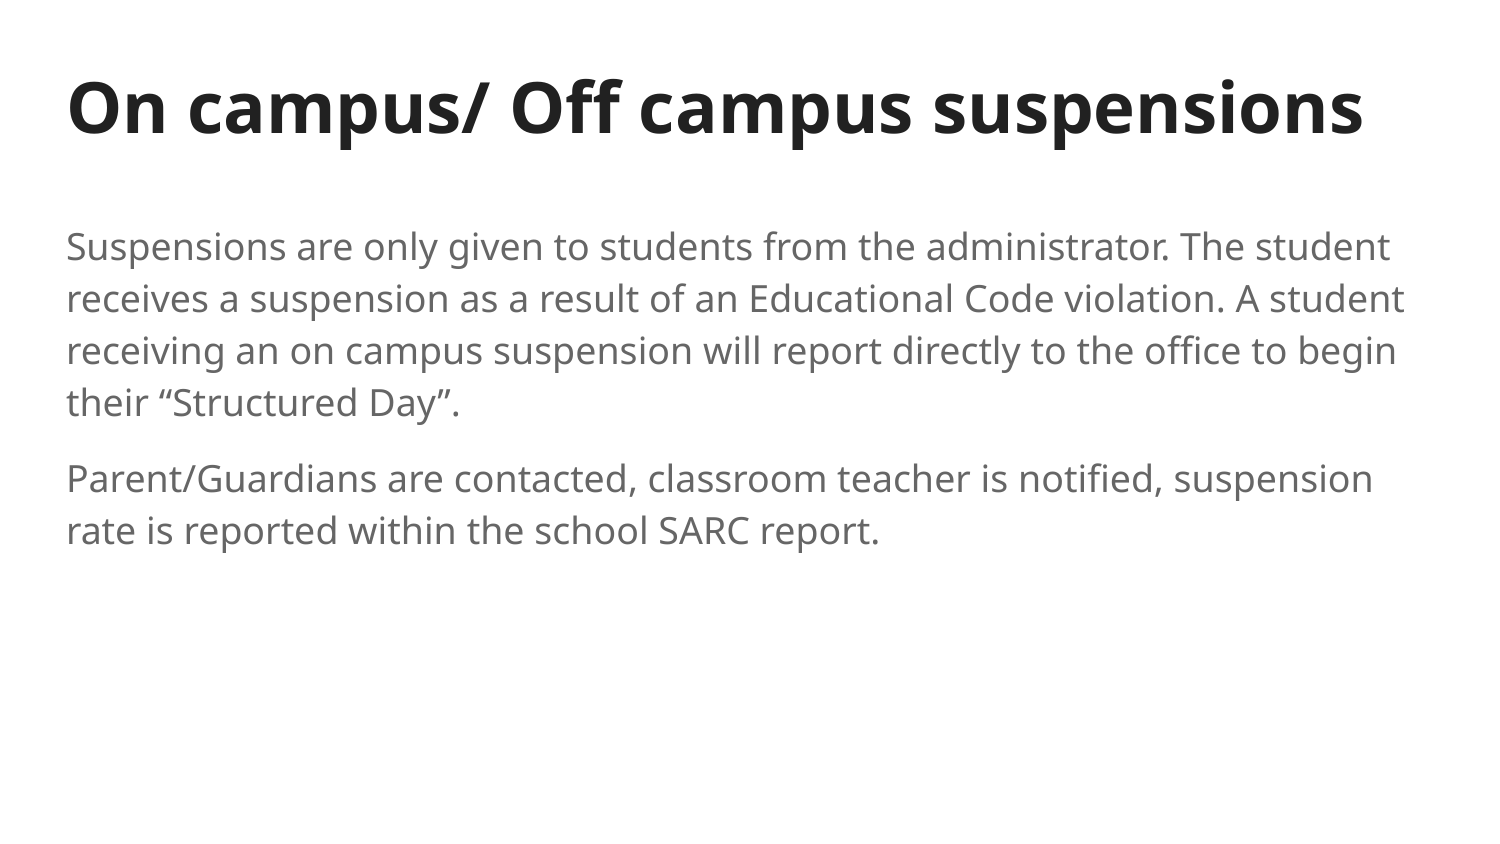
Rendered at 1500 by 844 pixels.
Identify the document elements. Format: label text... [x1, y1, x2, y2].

list Suspensions are only given to students from the administrator. The student receives a suspension as a result of an Educational Code violation. A student receiving an on campus suspension will report directly to the office to begin their “Structured Day”. Parent/Guardians are contacted, classroom teacher is notified, suspension rate is reported within the school SARC report. [51, 201, 1449, 750]
title On campus/ Off campus suspensions [51, 48, 1449, 180]
